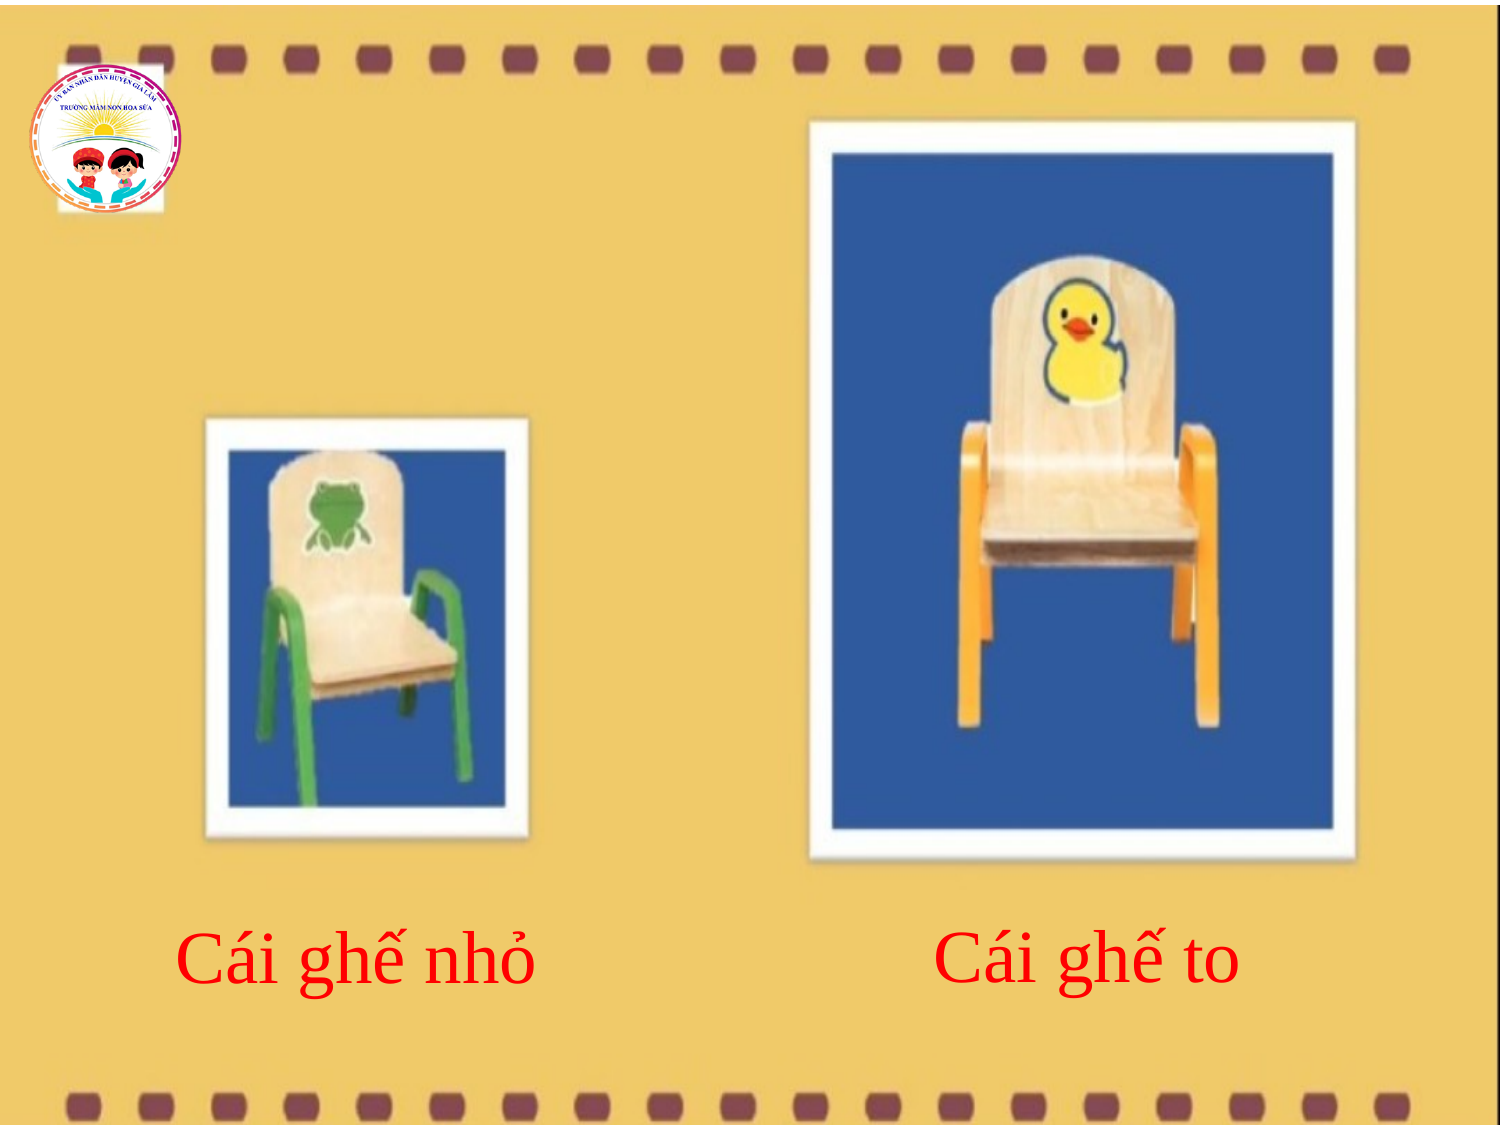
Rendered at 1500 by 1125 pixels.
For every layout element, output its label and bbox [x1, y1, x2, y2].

list [0, 5, 1500, 1125]
picture [24, 57, 187, 221]
